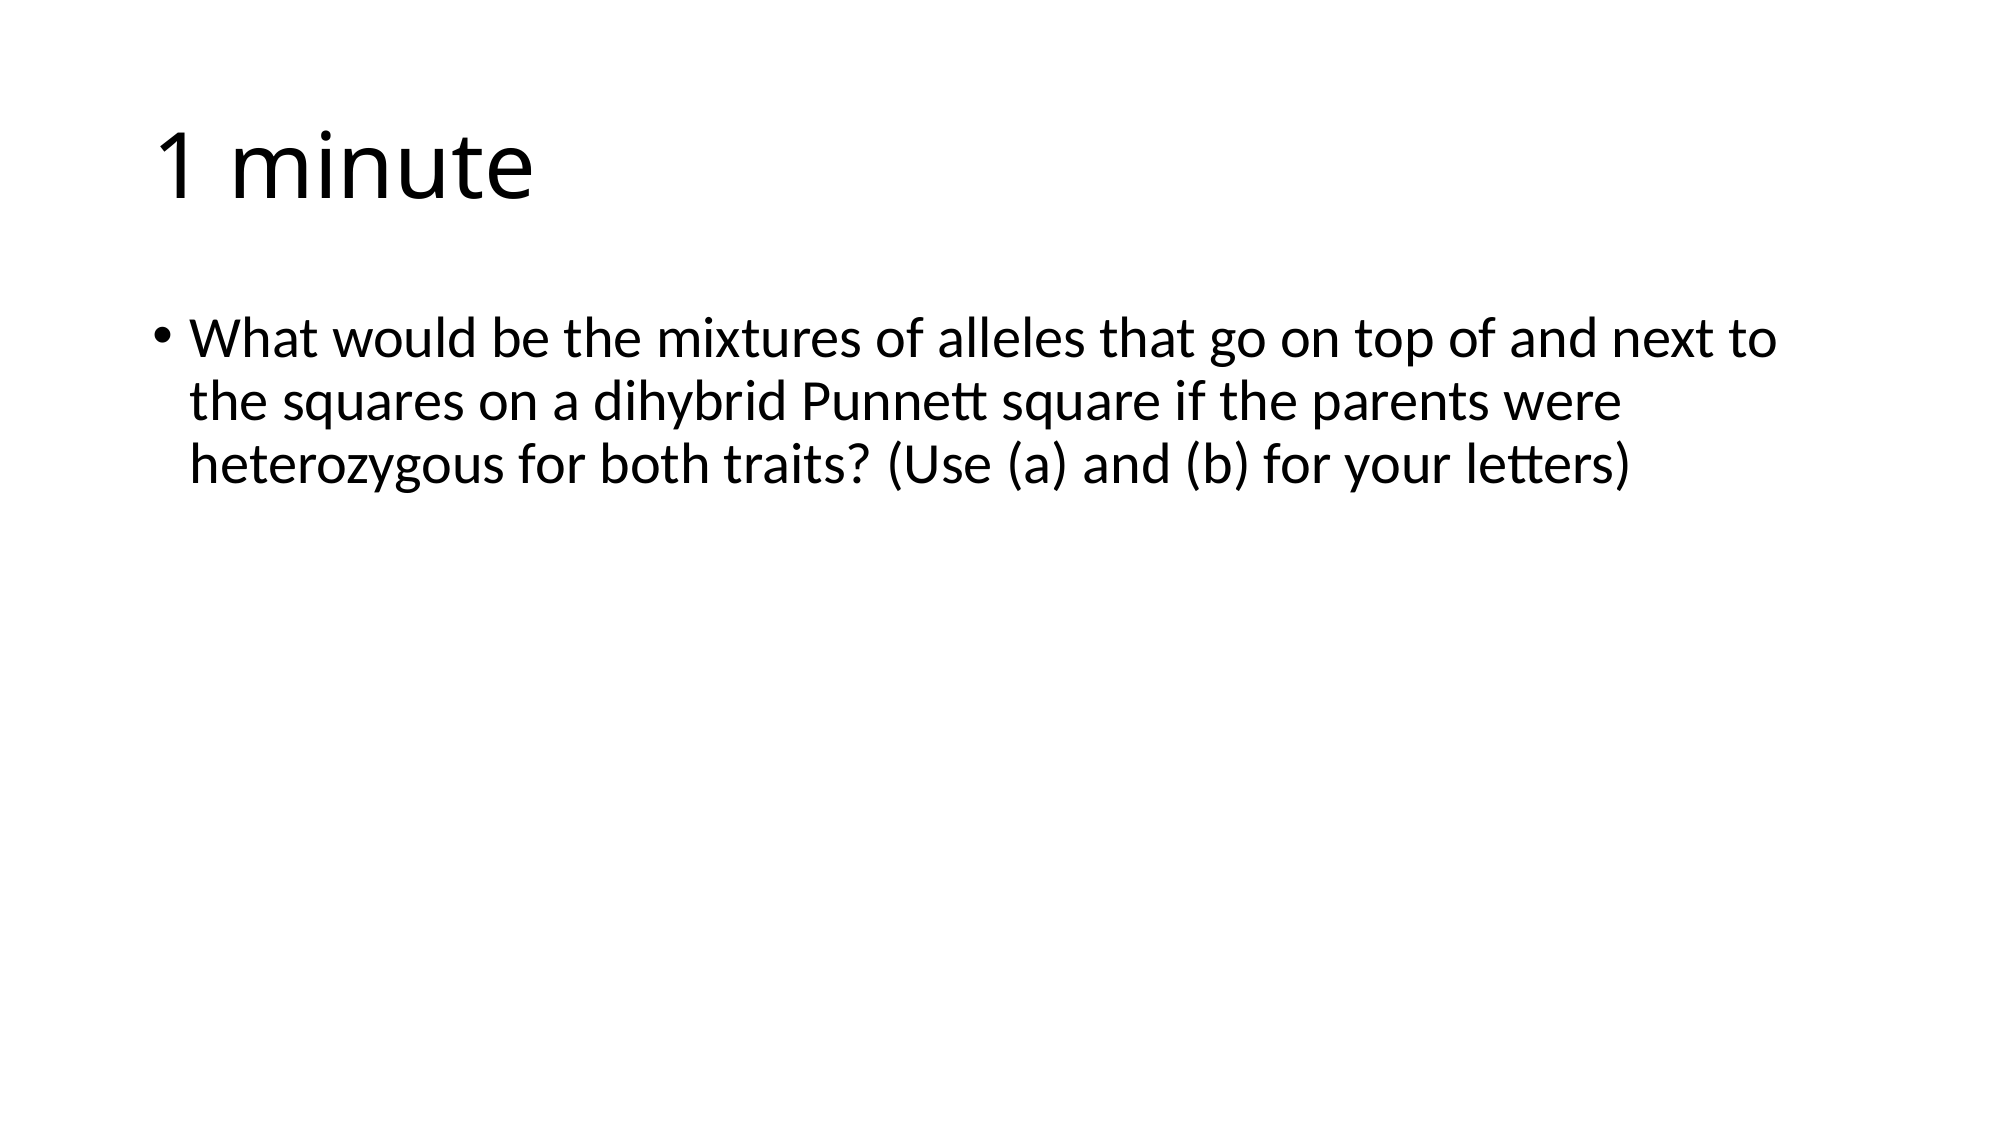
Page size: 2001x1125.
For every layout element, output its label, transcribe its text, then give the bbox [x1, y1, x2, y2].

title 1 minute [137, 59, 1863, 278]
list What would be the mixtures of alleles that go on top of and next to the squares on a dihybrid Punnett square if the parents were heterozygous for both traits? (Use (a) and (b) for your letters) [137, 299, 1863, 1014]
